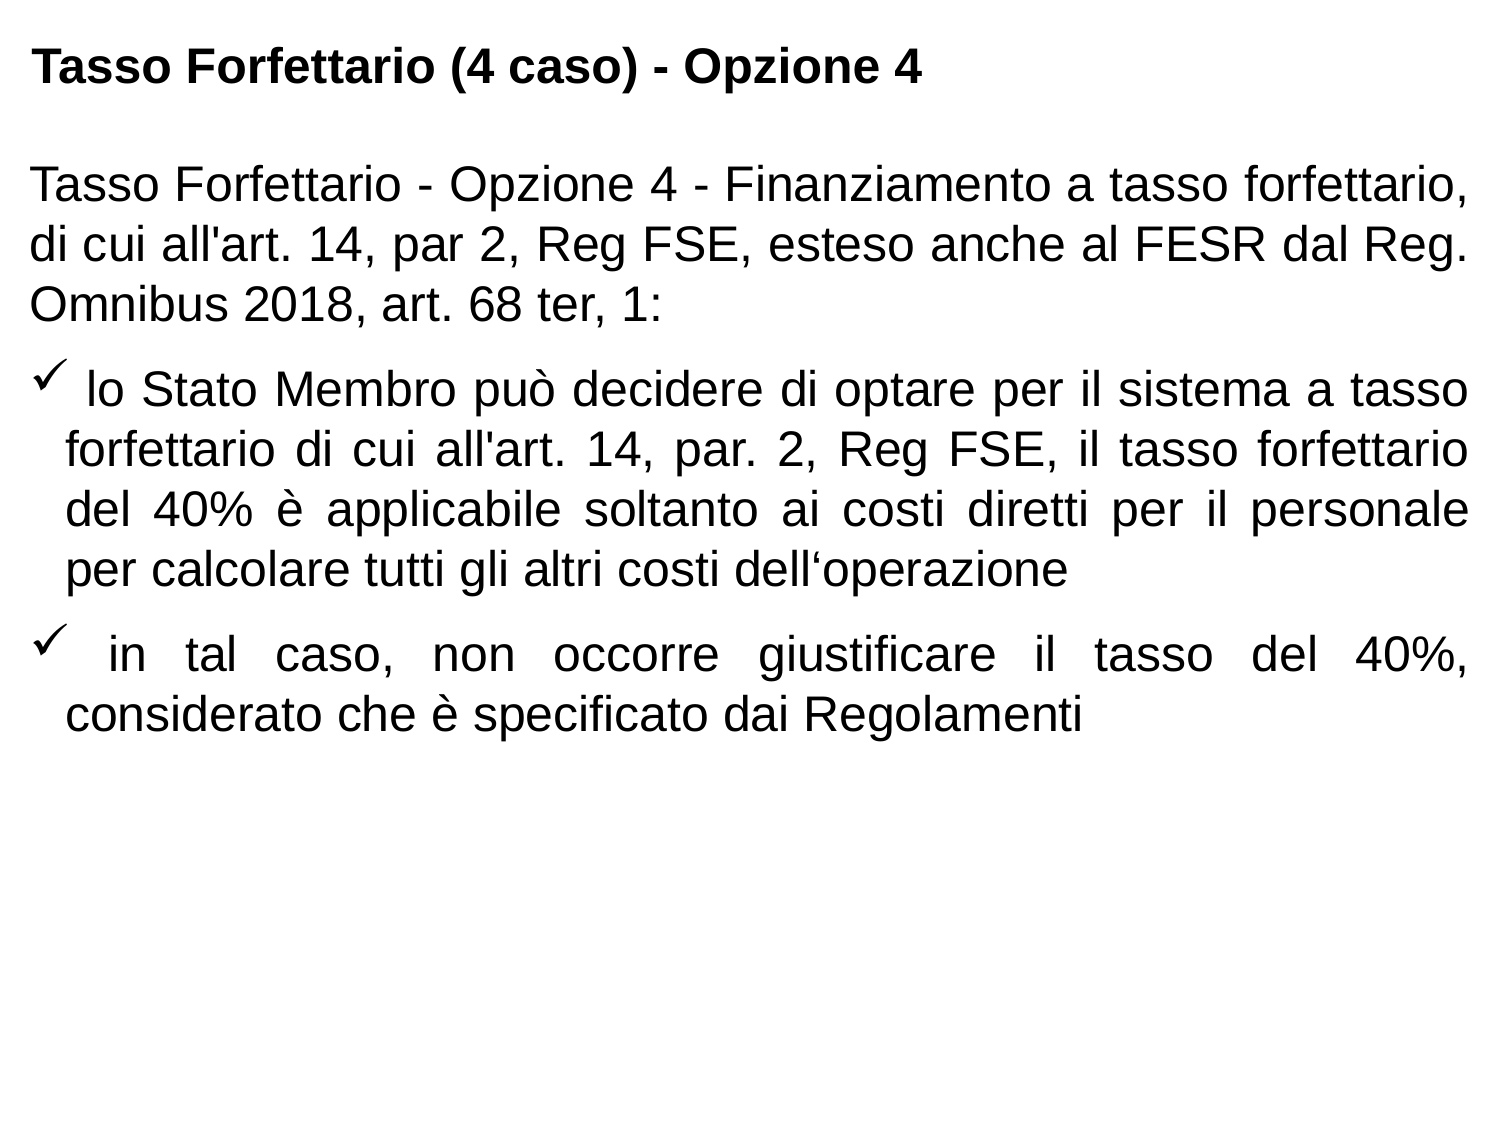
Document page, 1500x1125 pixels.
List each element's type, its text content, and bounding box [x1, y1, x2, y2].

text_box Tasso Forfettario - Opzione 4 - Finanziamento a tasso forfettario, di cui all'art. 14, par 2, Reg FSE, esteso anche al FESR dal Reg. Omnibus 2018, art. 68 ter, 1: lo Stato Membro può decidere di optare per il sistema a tasso forfettario di cui all'art. 14, par. 2, Reg FSE, il tasso forfettario del 40% è applicabile soltanto ai costi diretti per il personale per calcolare tutti gli altri costi dell‘operazione in tal caso, non occorre giustificare il tasso del 40%, considerato che è specificato dai Regolamenti [29, 149, 1471, 742]
title Tasso Forfettario (4 caso) - Opzione 4 [29, 0, 1471, 149]
